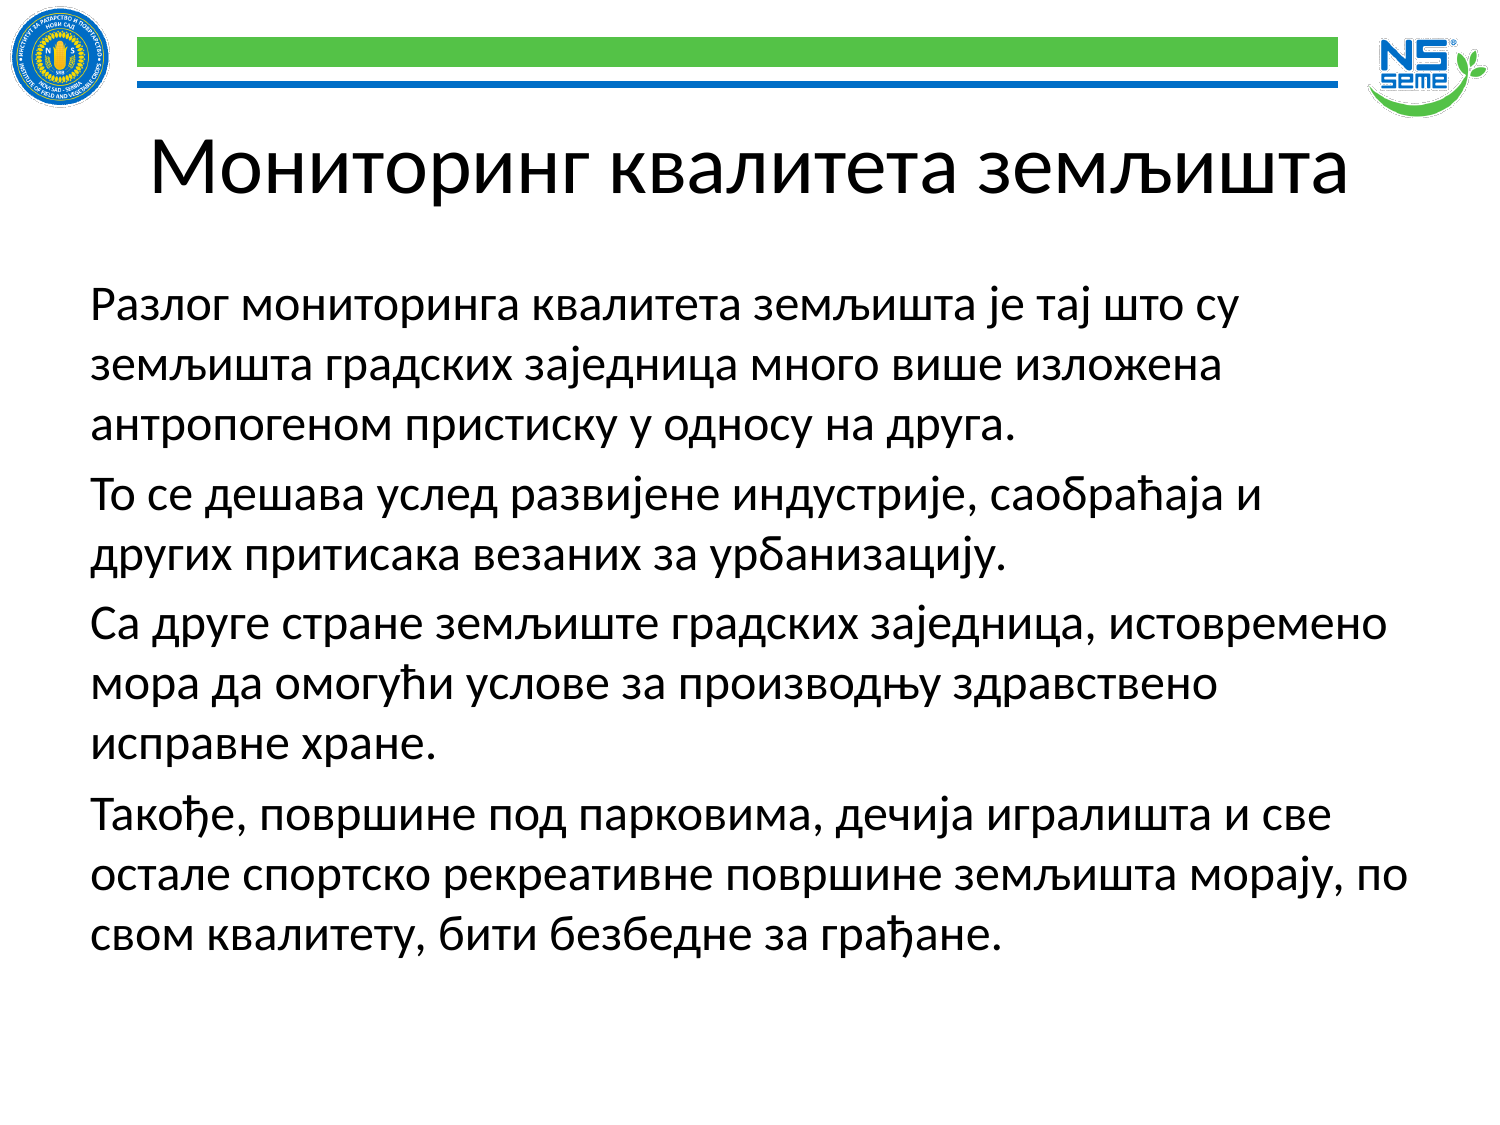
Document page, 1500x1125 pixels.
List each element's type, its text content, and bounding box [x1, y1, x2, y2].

title Мониторинг квалитета земљишта [75, 87, 1425, 233]
picture [0, 0, 125, 125]
list Разлог мониторинга квалитета земљишта је тај што су земљишта градских заједница много више изложена антропогеном пристиску у односу на друга. То се дешава услед развијене индустрије, саобраћаја и других притисака везаних за урбанизацију. Са друге стране земљиште градских заједница, истовремено мора да омогући услове за производњу здравствено исправне хране. Такође, површине под парковима, дечија игралишта и све остале спортско рекреативне површине земљишта морају, по свом квалитету, бити безбедне за грађане. [75, 262, 1425, 1005]
picture [1350, 0, 1500, 150]
picture [137, 37, 1338, 87]
